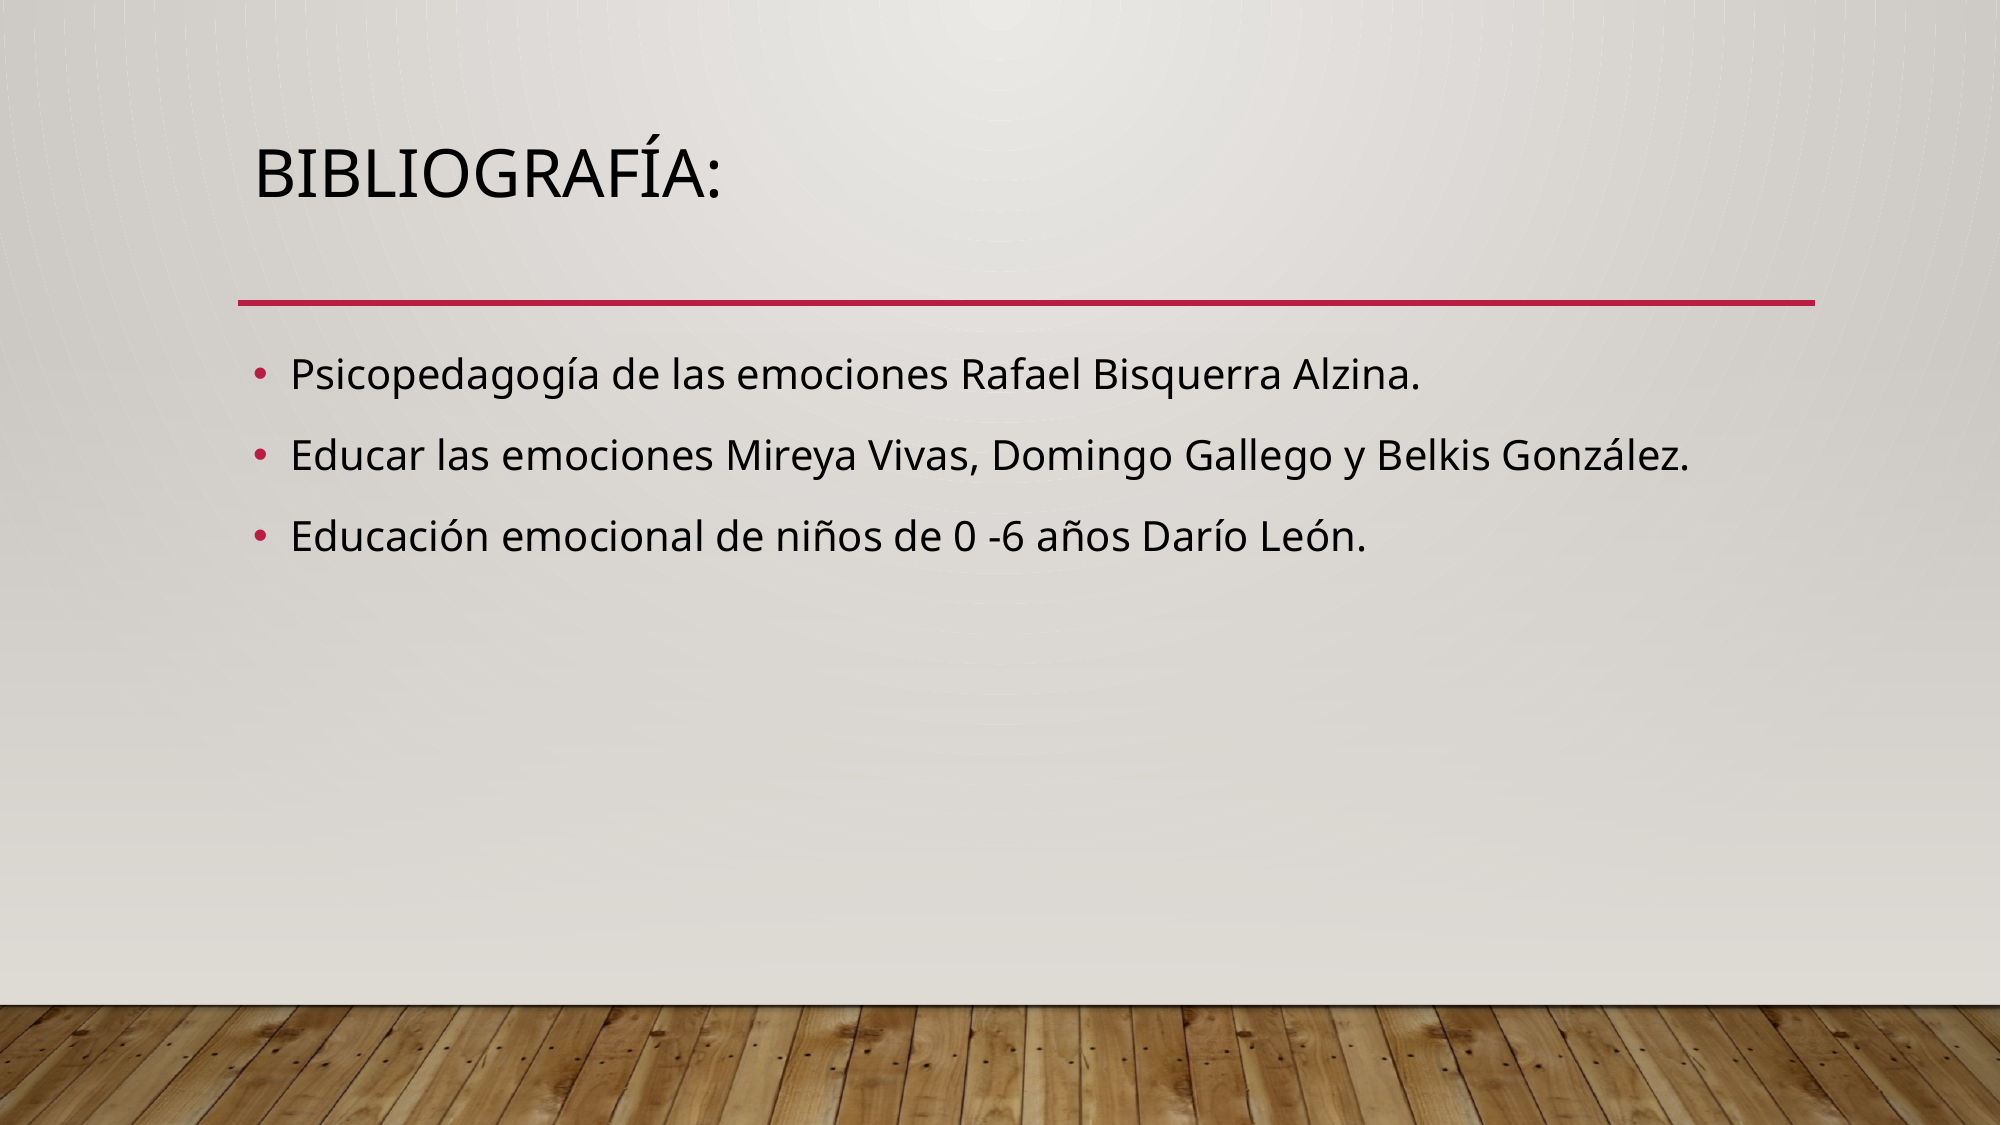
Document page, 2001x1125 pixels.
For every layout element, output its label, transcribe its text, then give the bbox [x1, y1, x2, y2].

title Bibliografía: [238, 131, 1814, 305]
picture [0, 1005, 2000, 1125]
list Psicopedagogía de las emociones Rafael Bisquerra Alzina. Educar las emociones Mireya Vivas, Domingo Gallego y Belkis González. Educación emocional de niños de 0 -6 años Darío León. [238, 330, 1814, 897]
